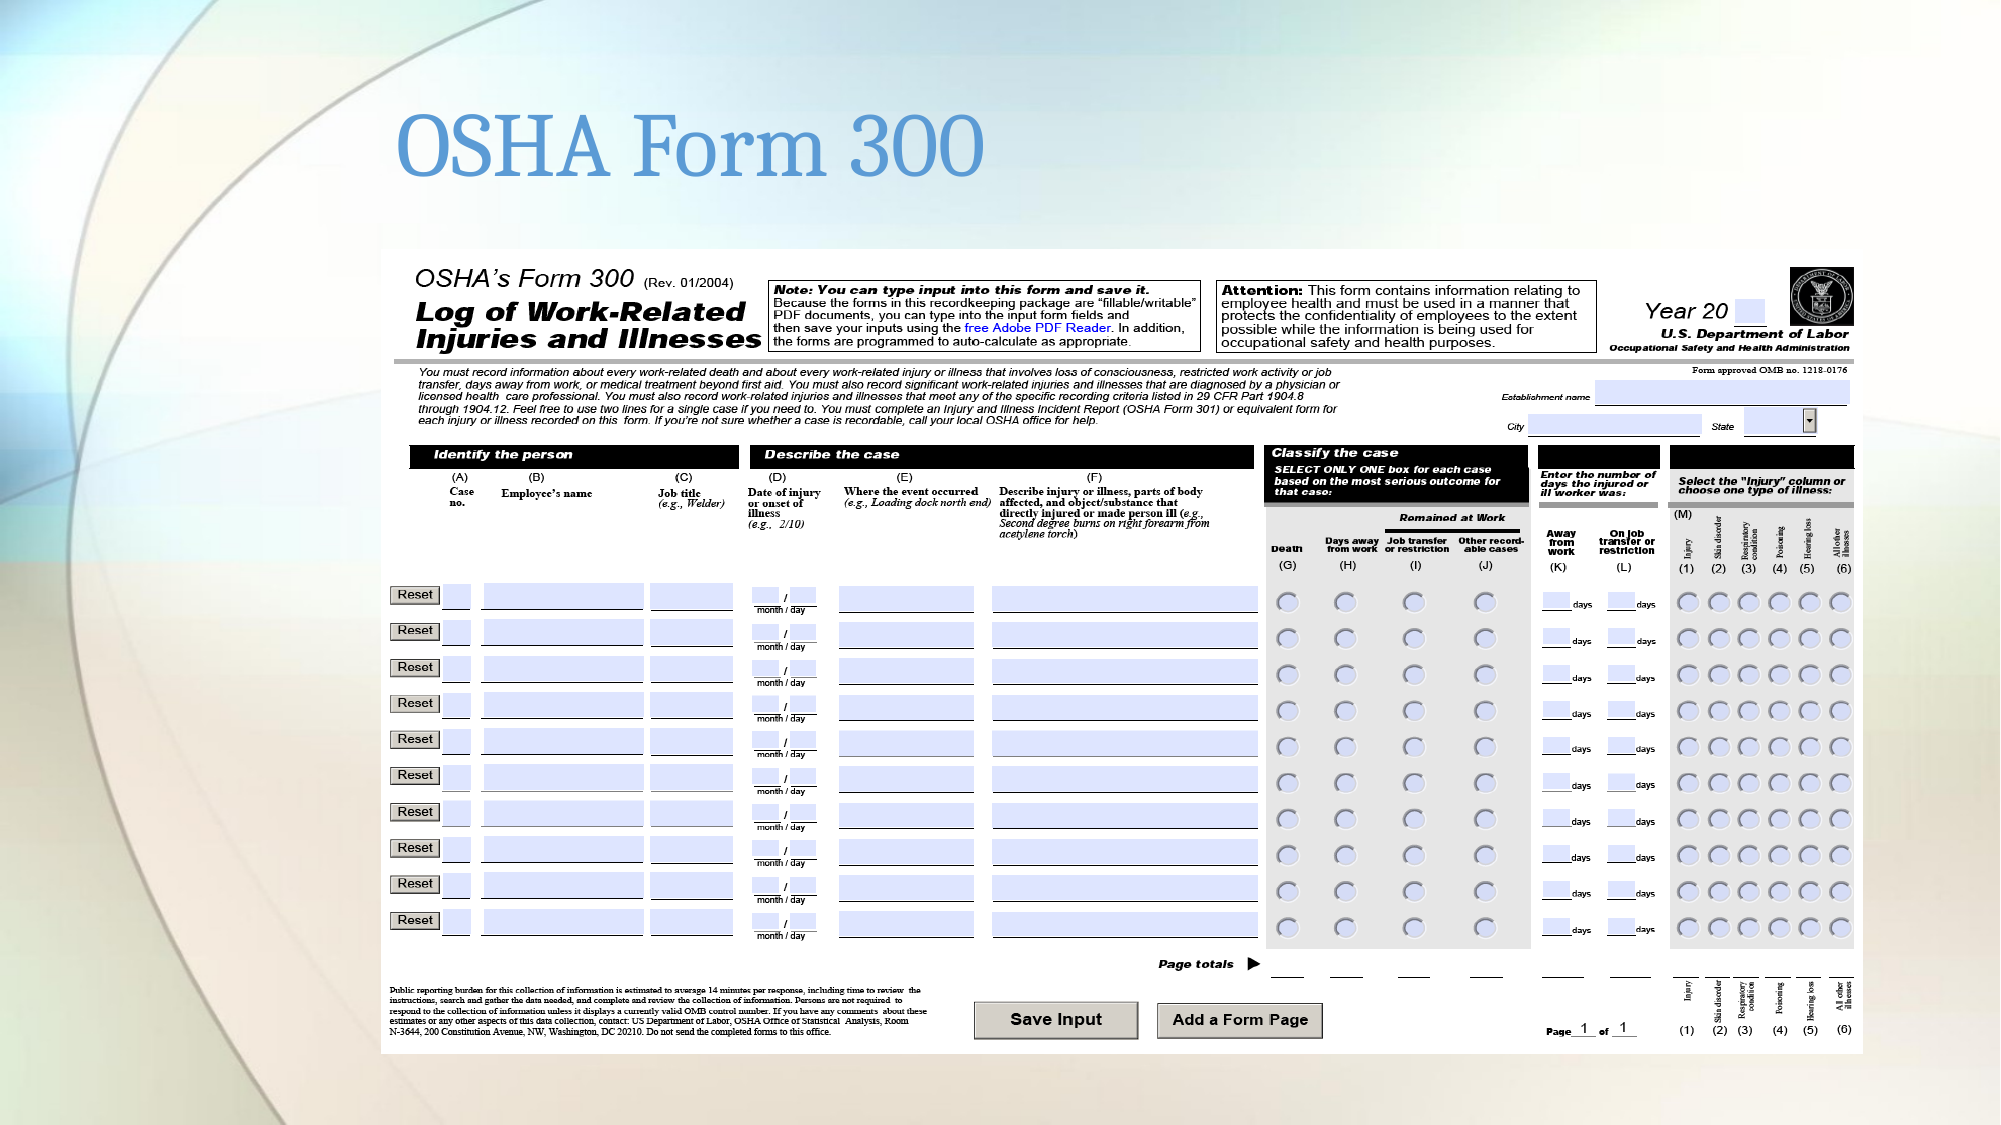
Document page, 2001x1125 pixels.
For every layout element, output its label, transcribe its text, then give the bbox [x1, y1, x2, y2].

picture [0, 0, 2001, 1125]
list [380, 249, 1863, 1054]
title OSHA Form 300 [381, 59, 1863, 220]
